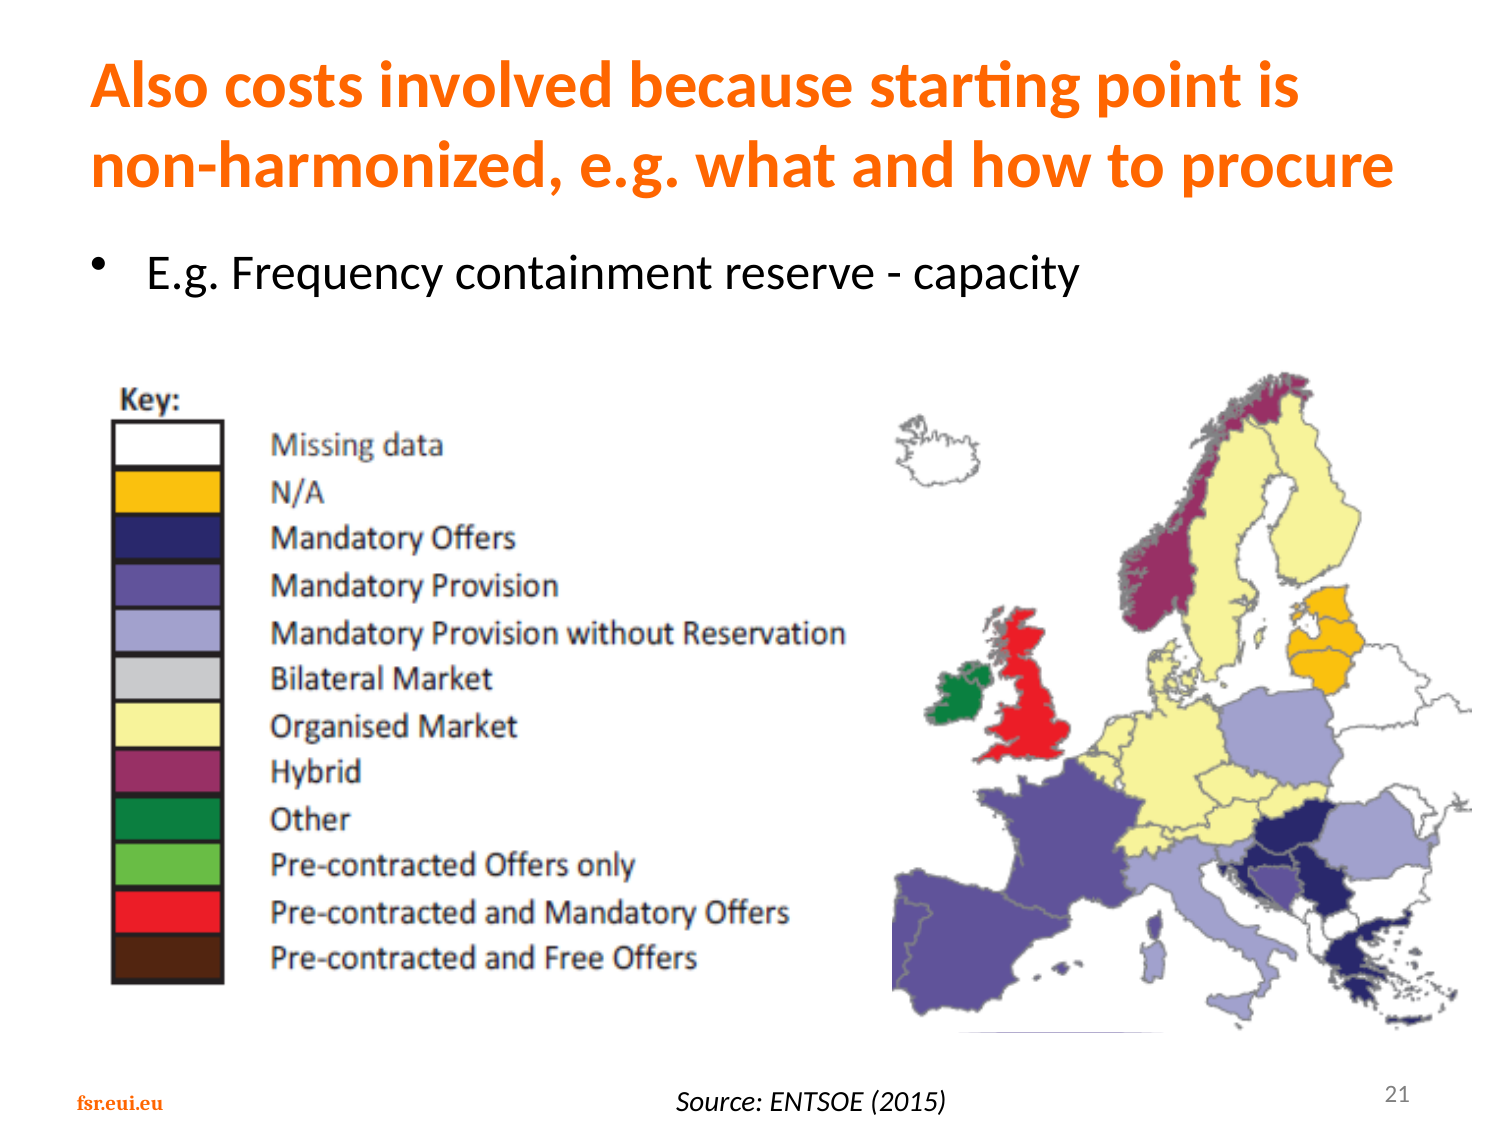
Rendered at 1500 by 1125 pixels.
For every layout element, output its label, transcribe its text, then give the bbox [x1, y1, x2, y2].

text_box Source: ENTSOE (2015) [661, 1074, 963, 1125]
picture [88, 336, 1473, 1033]
slide_number 21 [1074, 1070, 1425, 1125]
list E.g. Frequency containment reserve - capacity [75, 231, 1425, 1071]
title Also costs involved because starting point is non-harmonized, e.g. what and how to procure [75, 45, 1425, 197]
